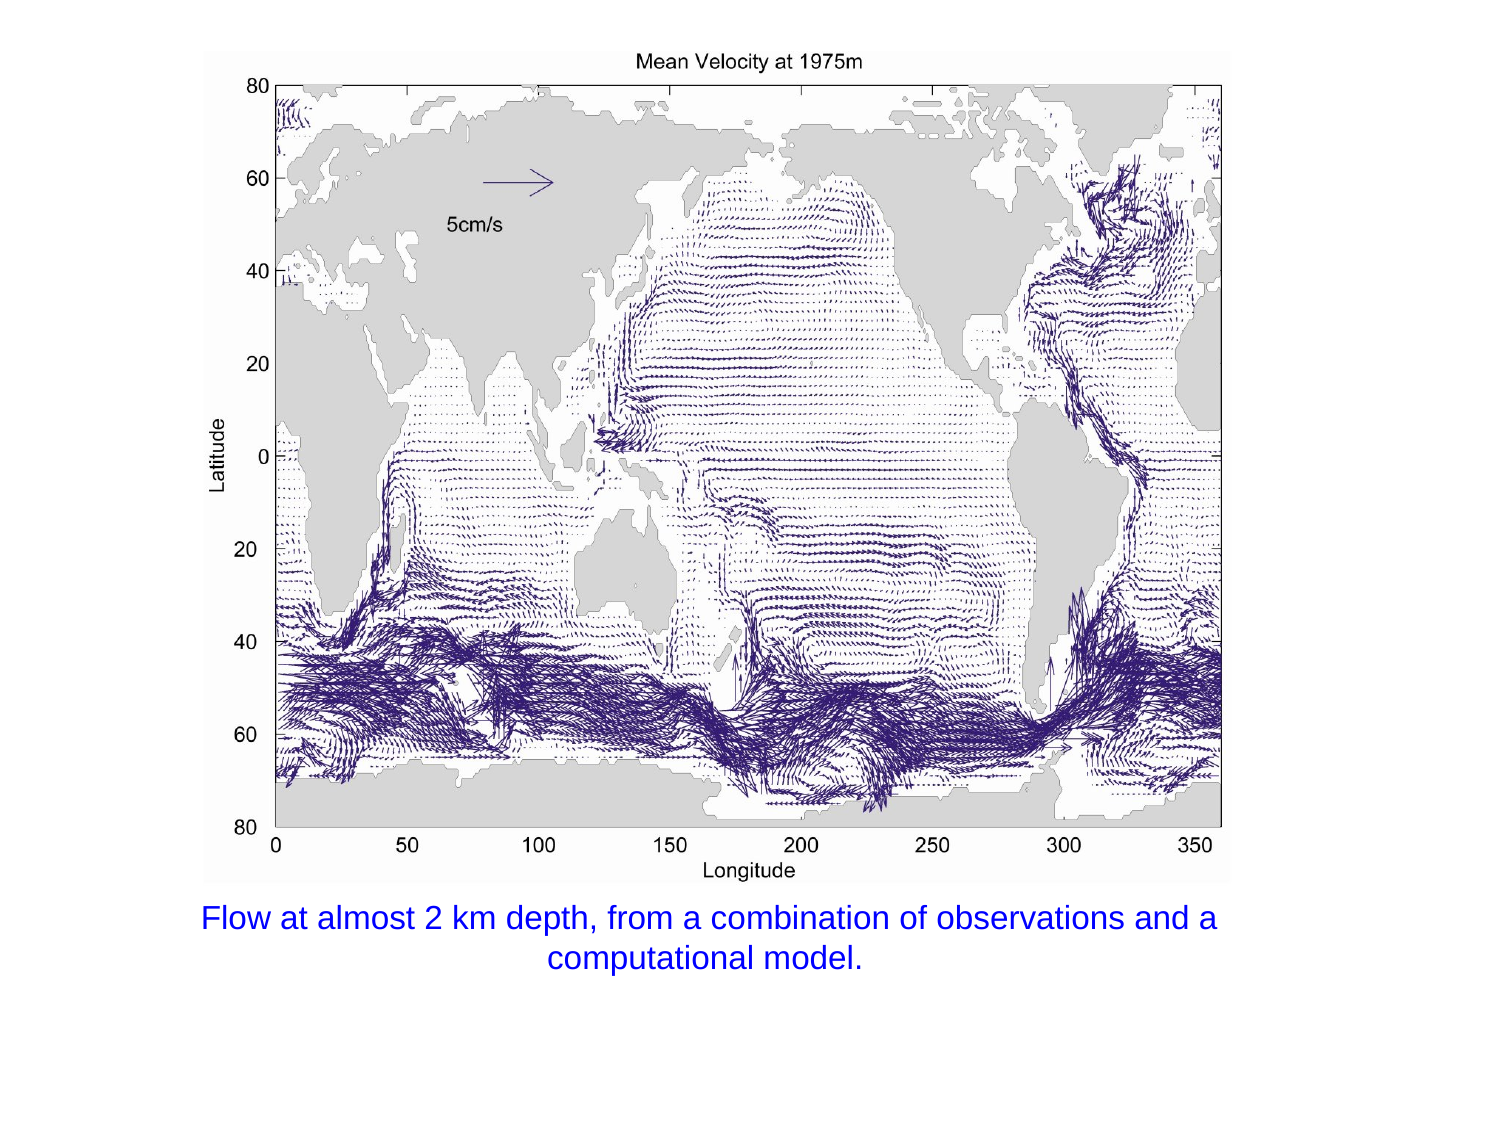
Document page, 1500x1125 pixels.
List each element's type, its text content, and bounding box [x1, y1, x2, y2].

text_box Flow at almost 2 km depth, from a combination of observations and a computational model. [138, 888, 1282, 984]
picture [199, 42, 1264, 911]
